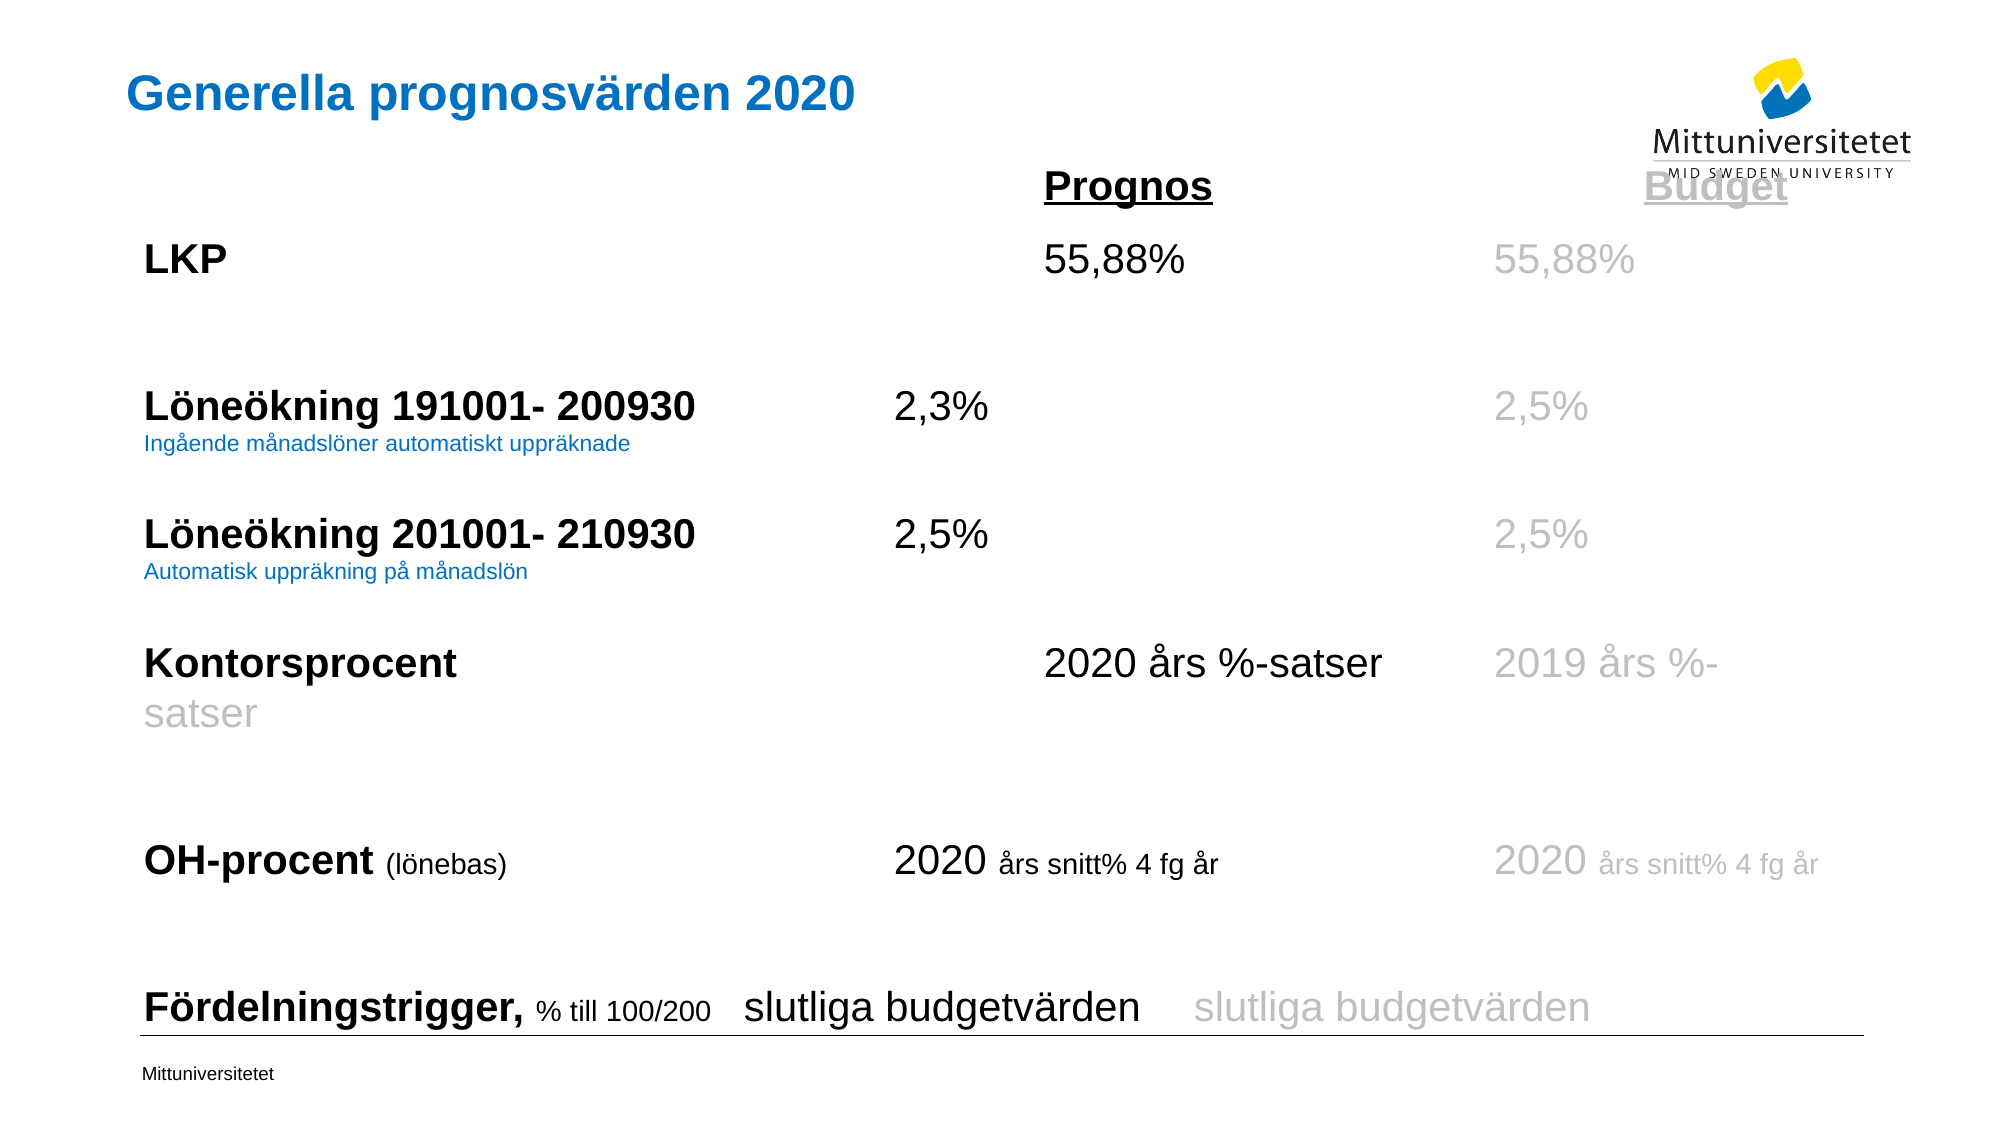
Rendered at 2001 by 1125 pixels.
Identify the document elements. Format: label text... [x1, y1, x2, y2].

title Generella prognosvärden 2020 [111, 56, 1843, 164]
list Prognos Budget LKP 55,88% 55,88% Löneökning 191001- 200930 2,3% 2,5% Ingående månadslöner automatiskt uppräknade Löneökning 201001- 210930 2,5% 2,5% Automatisk uppräkning på månadslön Kontorsprocent 2020 års %-satser 2019 års %-satser OH-procent (lönebas) 2020 års snitt% 4 fg år 2020 års snitt% 4 fg år Fördelningstrigger, % till 100/200 slutliga budgetvärden slutliga budgetvärden [129, 150, 1843, 991]
picture [1843, 58, 1911, 178]
